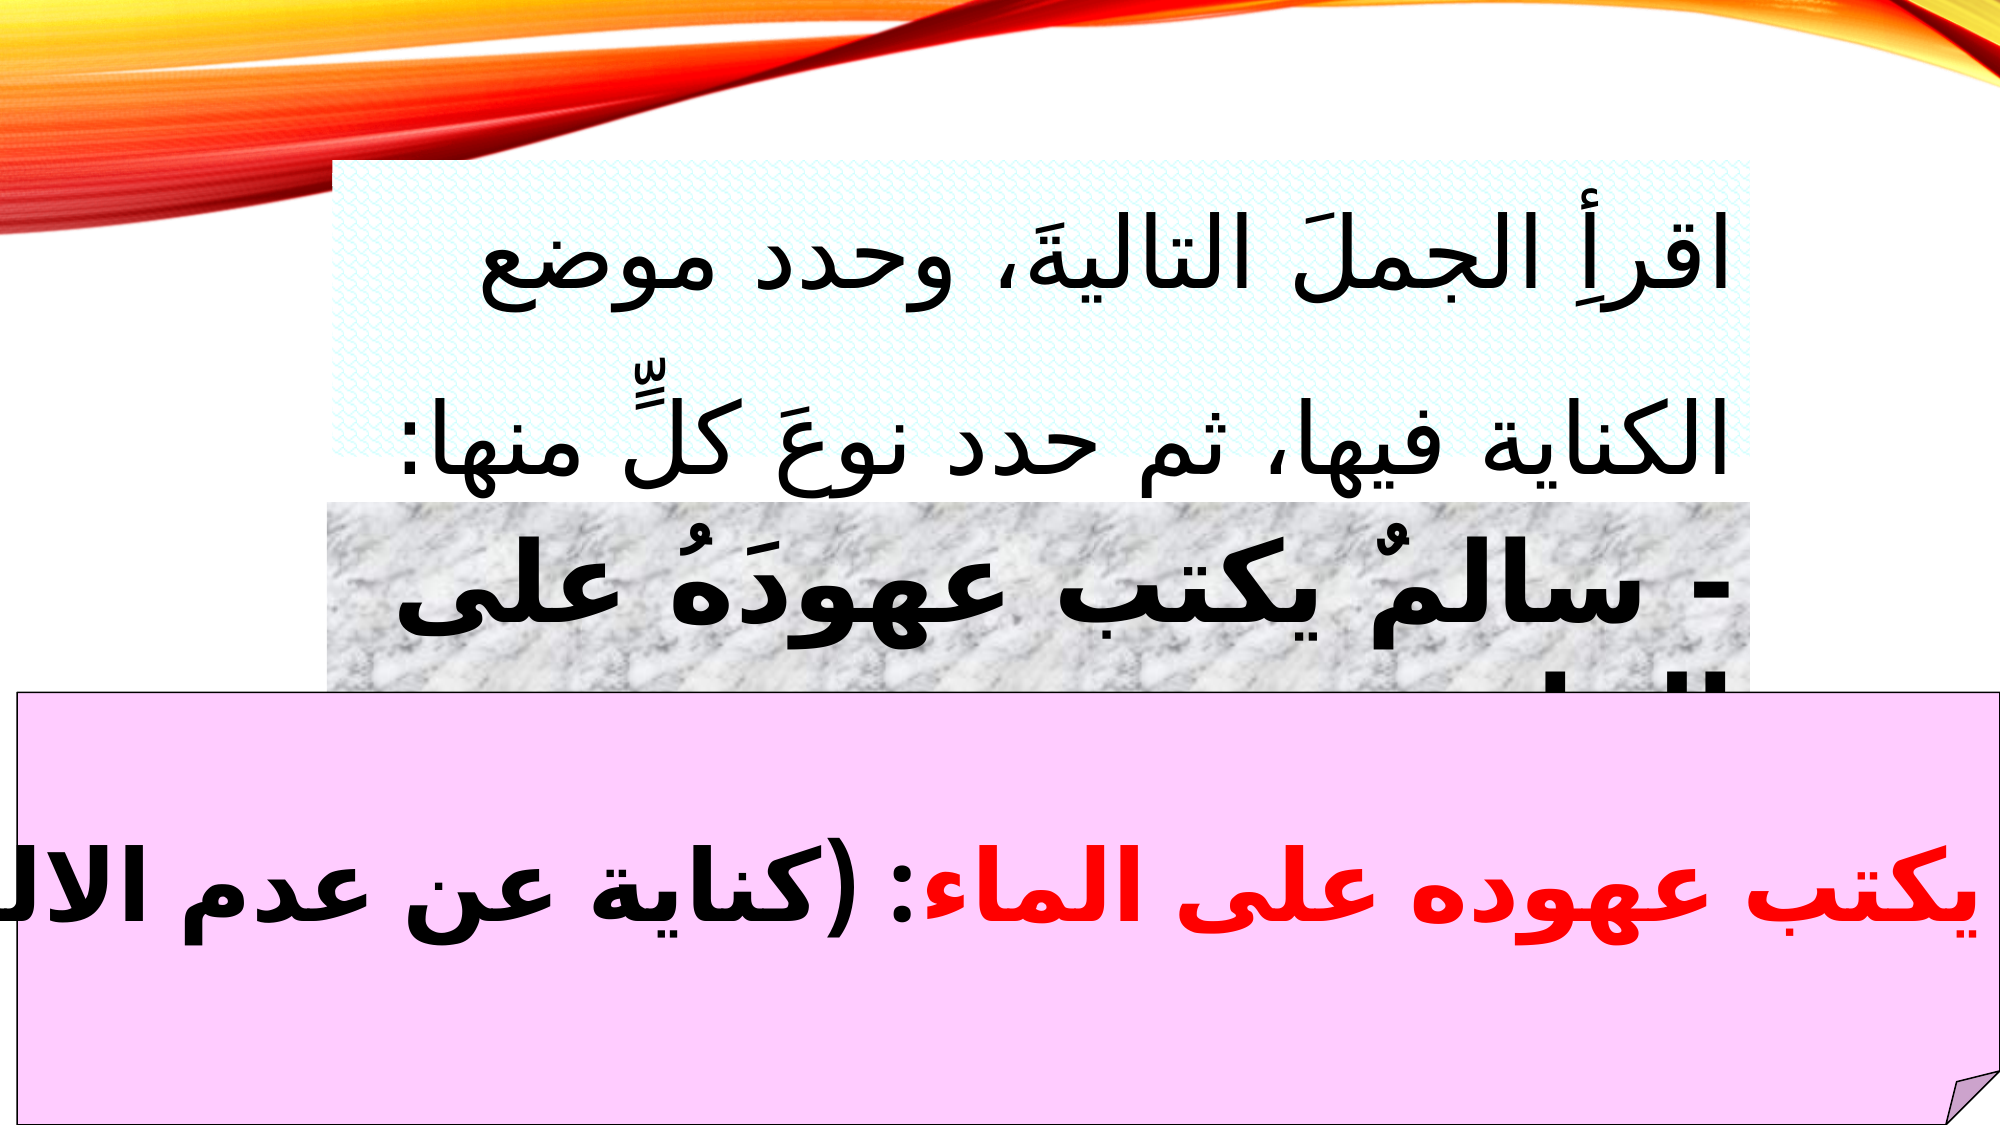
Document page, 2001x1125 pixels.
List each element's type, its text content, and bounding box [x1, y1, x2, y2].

picture [0, 0, 2000, 237]
text_box يكتب عهوده على الماء: (كناية عن عدم الالتزام بالعهود) [17, 692, 2000, 1125]
text_box - سالمٌ يكتب عهودَهُ على الماء. [326, 502, 1750, 692]
text_box اقرأِ الجملَ التاليةَ، وحدد موضع الكناية فيها، ثم حدد نوعَ كلٍّ منها: [332, 160, 1750, 457]
